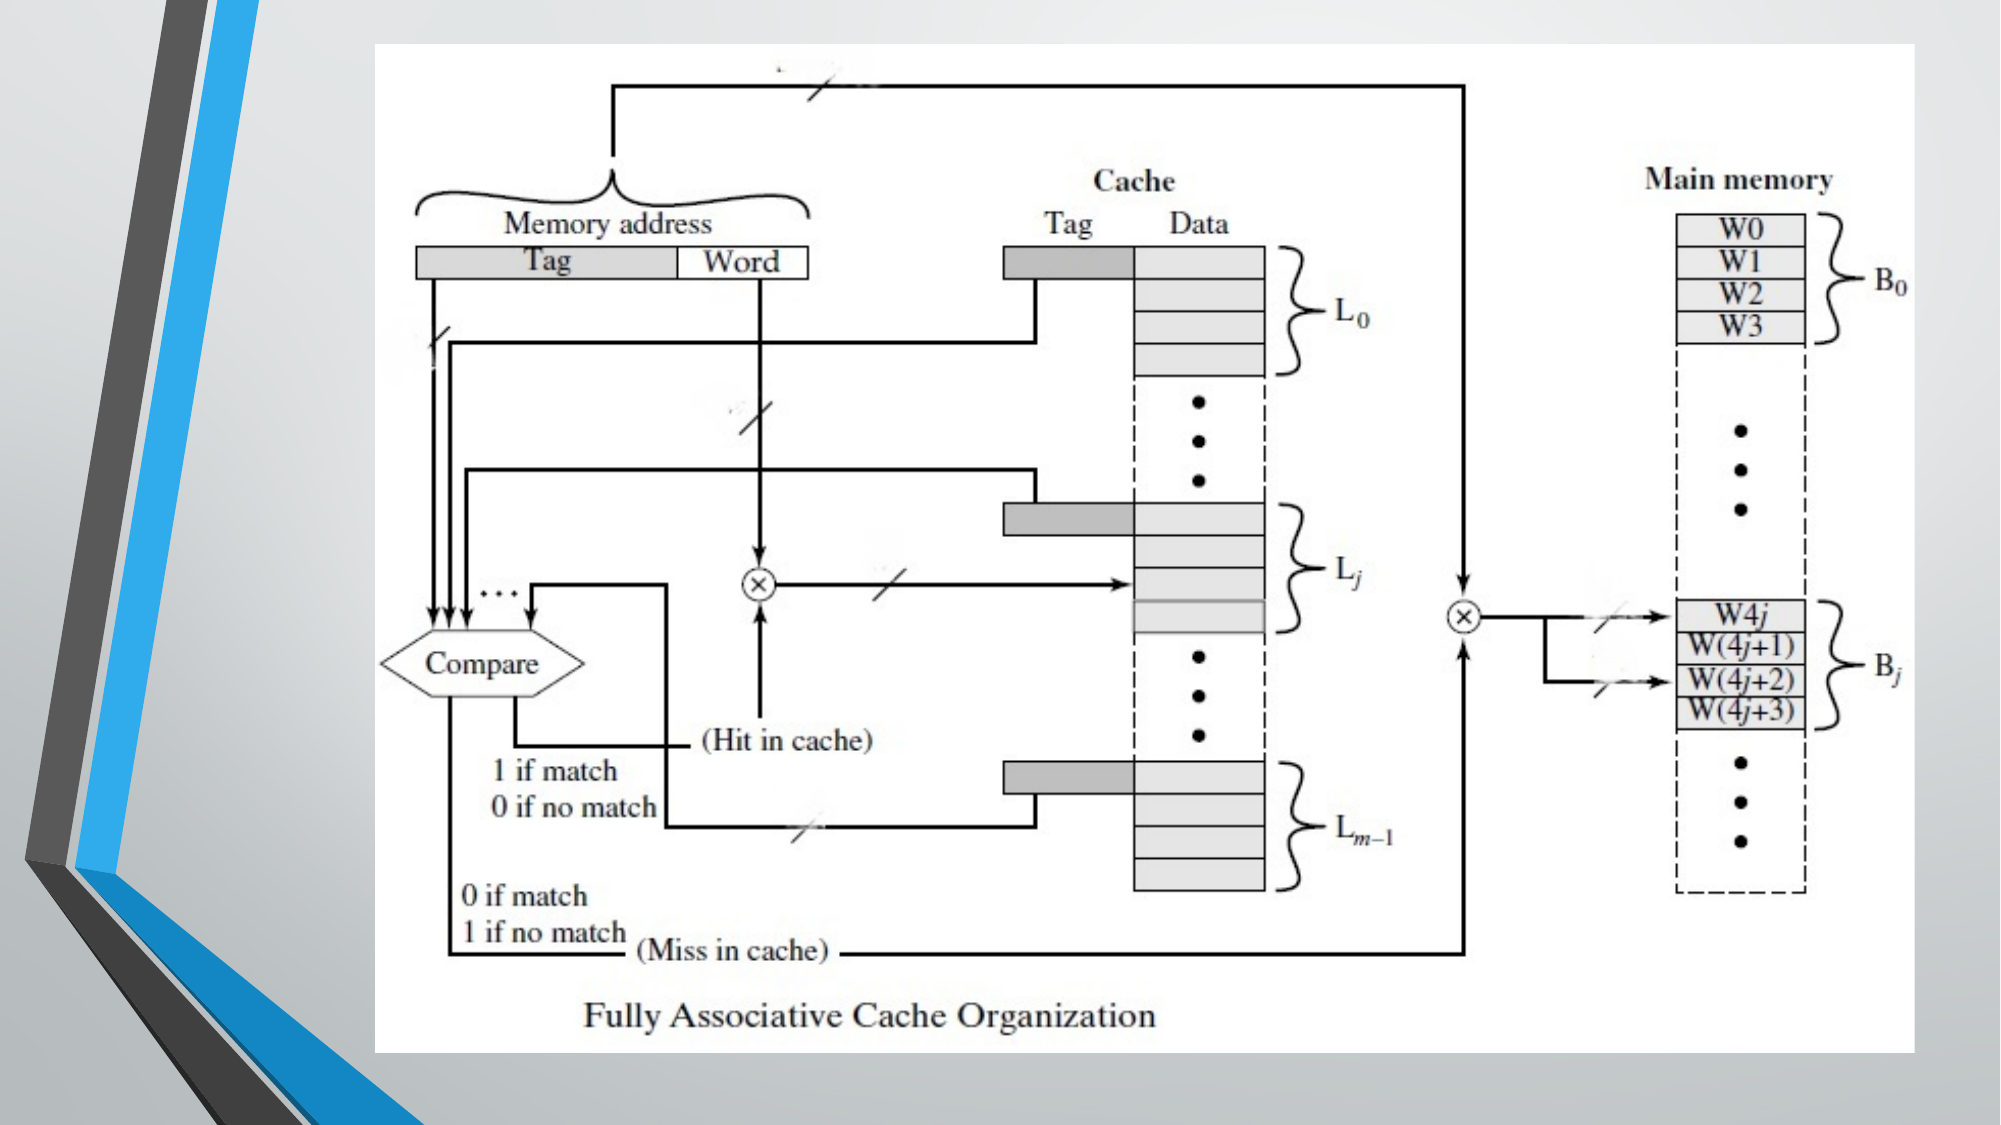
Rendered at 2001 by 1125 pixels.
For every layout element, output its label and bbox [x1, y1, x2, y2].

picture [374, 43, 1915, 1053]
